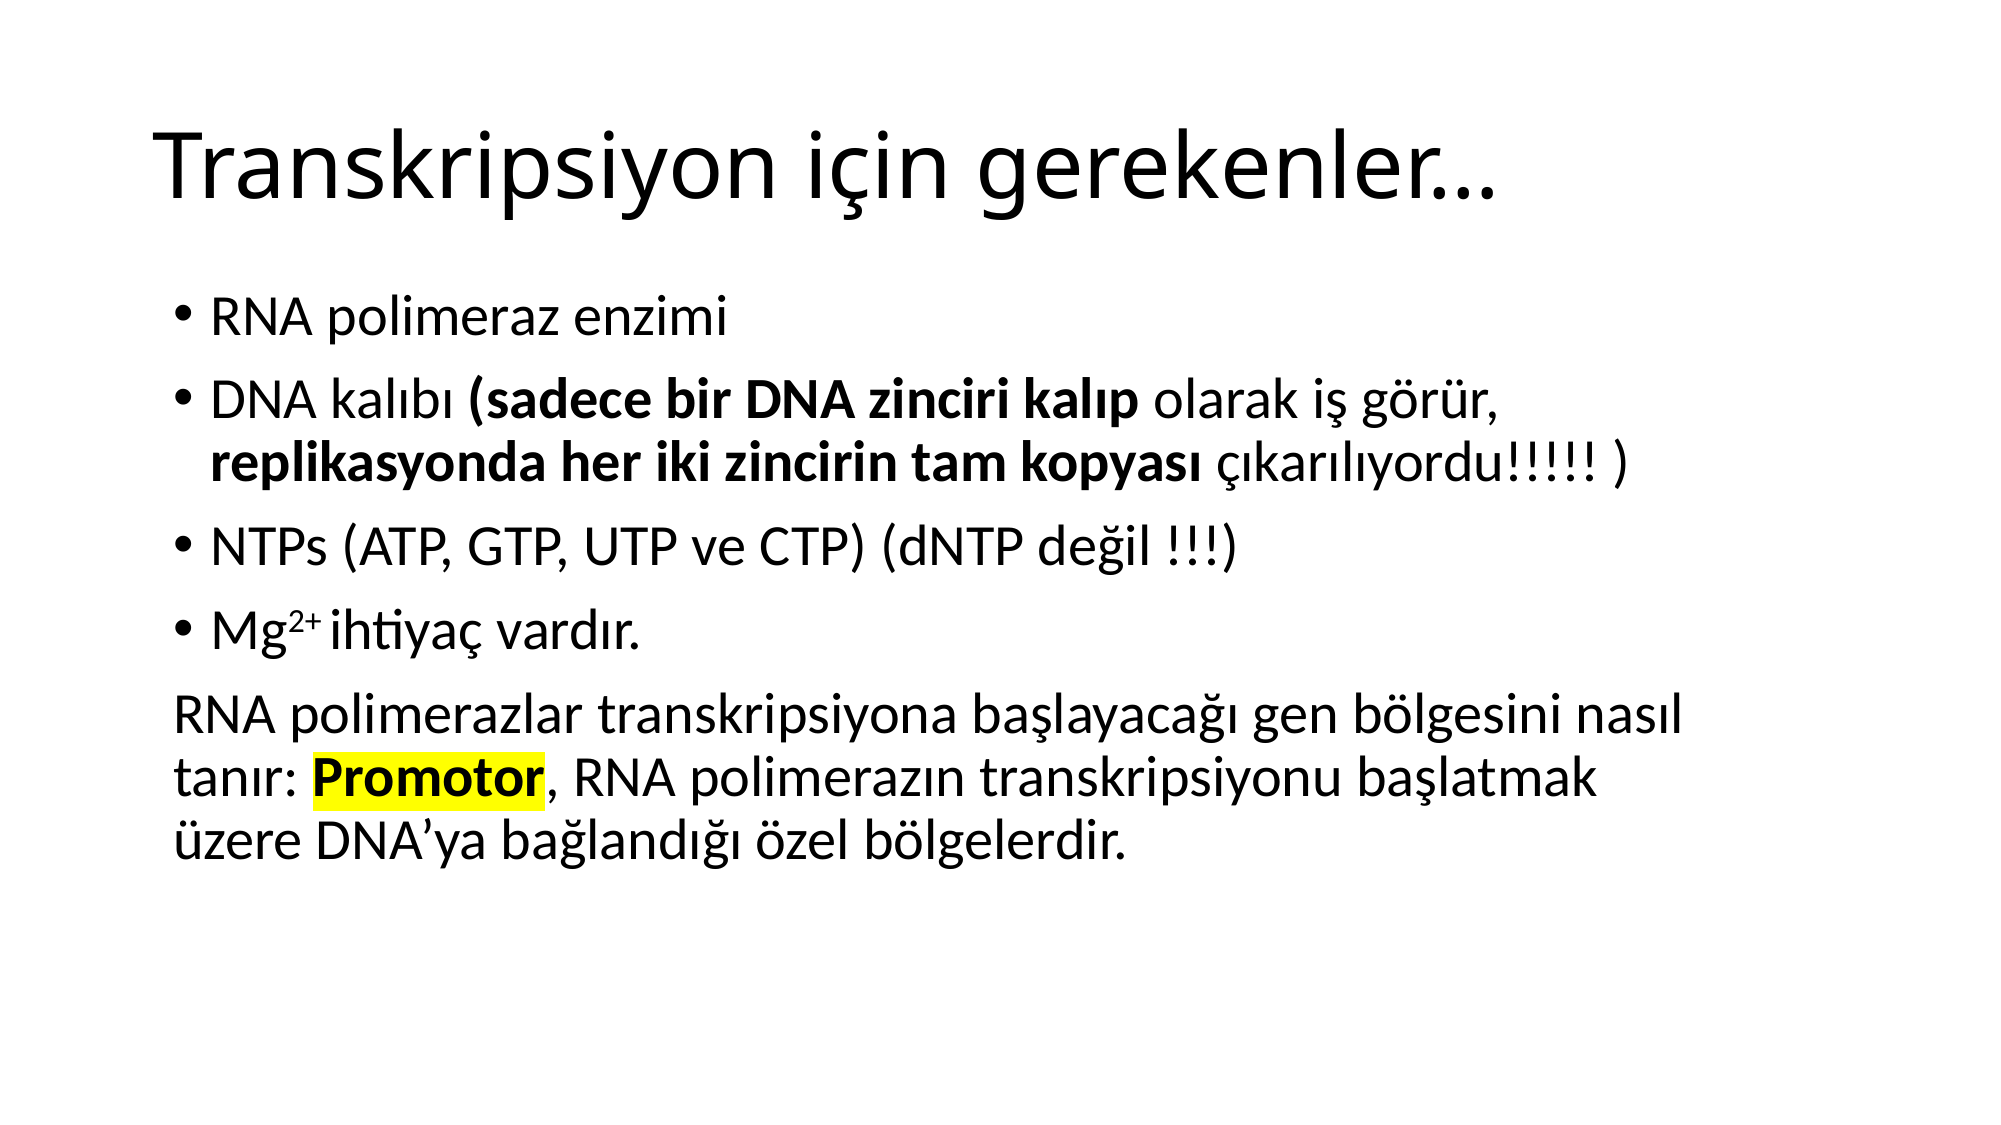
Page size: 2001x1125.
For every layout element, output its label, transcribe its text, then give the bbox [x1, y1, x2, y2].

list RNA polimeraz enzimi DNA kalıbı (sadece bir DNA zinciri kalıp olarak iş görür, replikasyonda her iki zincirin tam kopyası çıkarılıyordu!!!!! ) NTPs (ATP, GTP, UTP ve CTP) (dNTP değil !!!) Mg2+ ihtiyaç vardır. RNA polimerazlar transkripsiyona başlayacağı gen bölgesini nasıl tanır: Promotor, RNA polimerazın transkripsiyonu başlatmak üzere DNA’ya bağlandığı özel bölgelerdir. [158, 277, 1713, 992]
title Transkripsiyon için gerekenler… [137, 59, 1863, 278]
